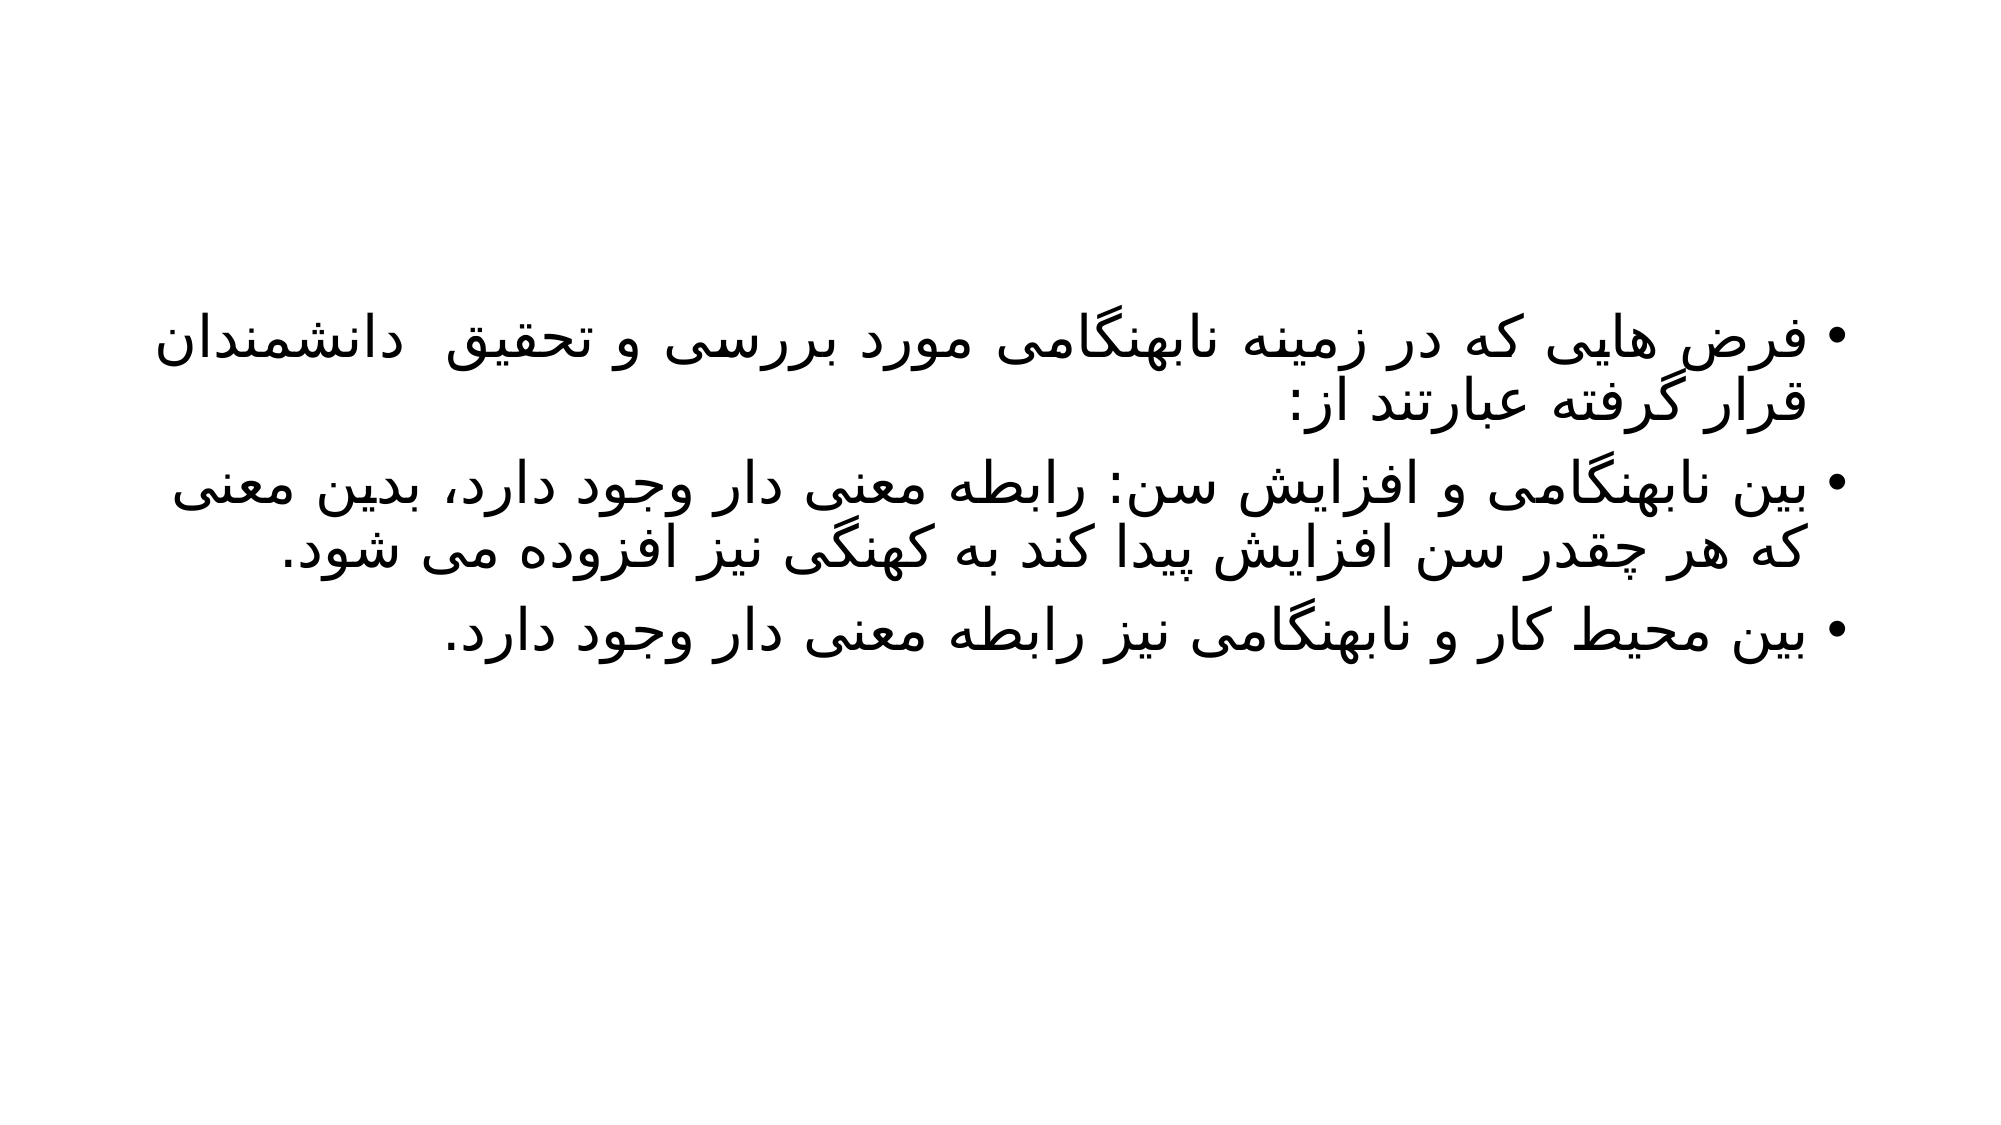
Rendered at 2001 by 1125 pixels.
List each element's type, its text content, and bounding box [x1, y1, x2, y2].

list فرض هایی که در زمینه نابهنگامی مورد بررسی و تحقیق دانشمندان قرار گرفته عبارتند از: بین نابهنگامی و افزایش سن: رابطه معنی دار وجود دارد، بدین معنی که هر چقدر سن افزایش پیدا کند به کهنگی نیز افزوده می شود. بین محیط کار و نابهنگامی نیز رابطه معنی دار وجود دارد. [137, 299, 1863, 1014]
